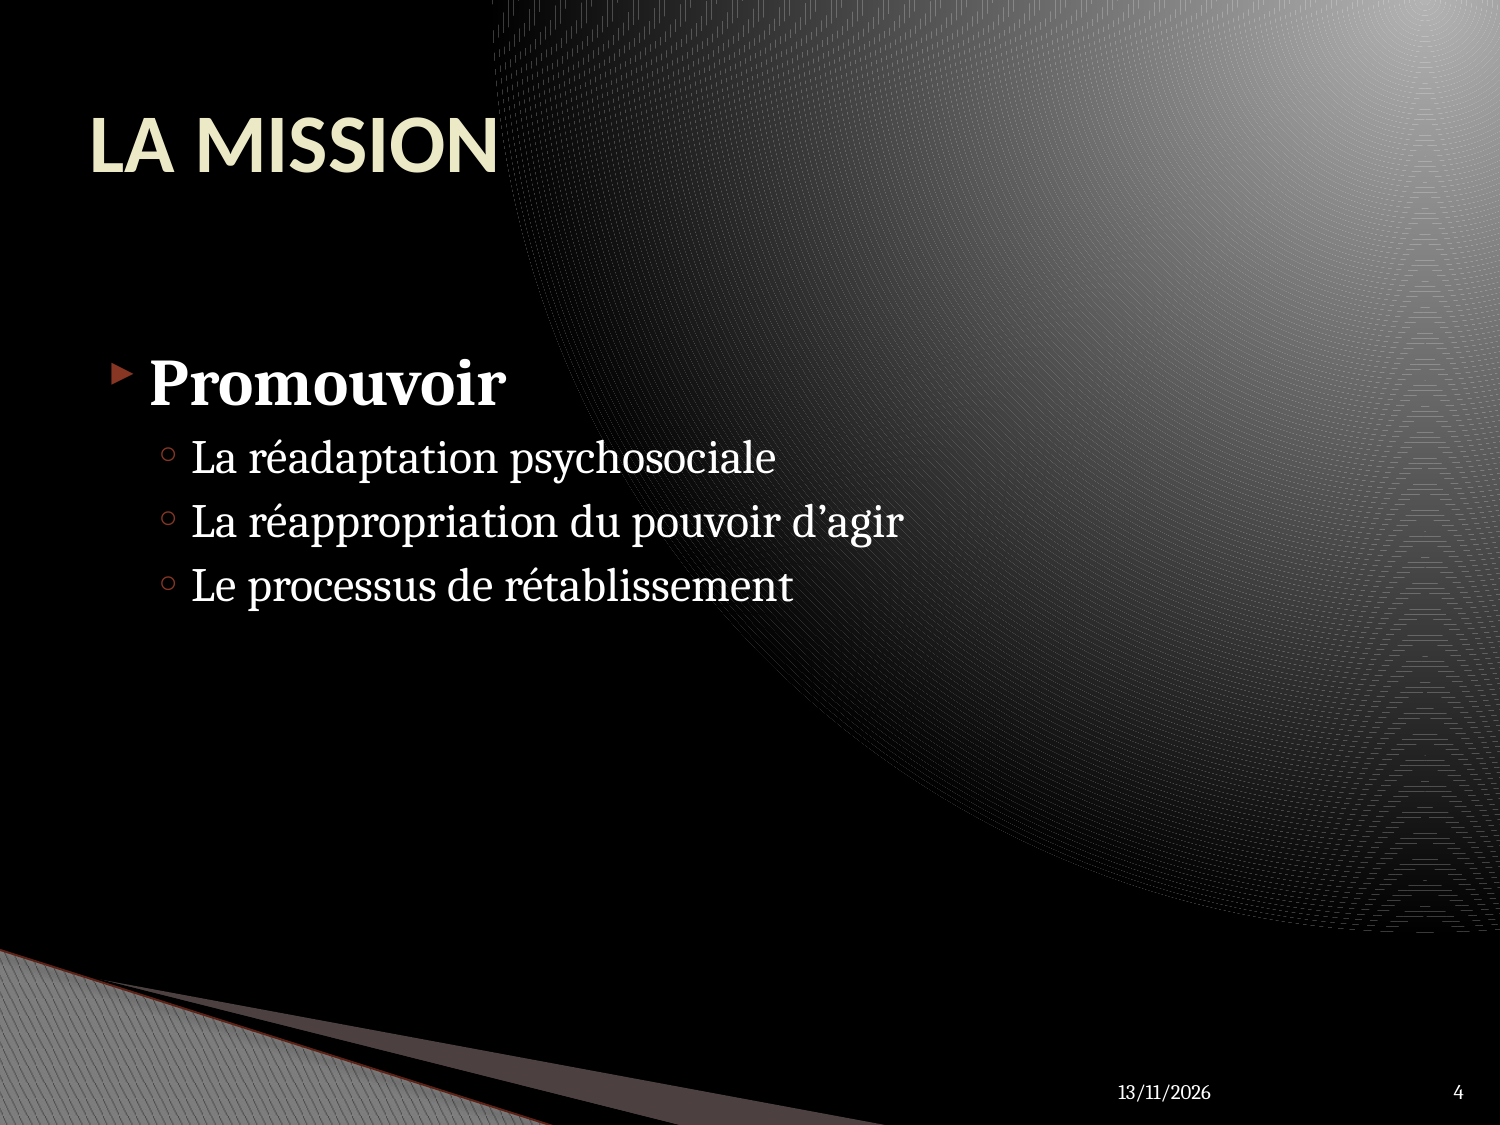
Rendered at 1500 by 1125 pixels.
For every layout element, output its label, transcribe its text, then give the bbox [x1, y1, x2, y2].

picture [0, 952, 543, 1125]
slide_number 4 [1418, 1051, 1479, 1112]
title LA MISSION [75, 45, 1425, 233]
list Promouvoir La réadaptation psychosociale La réappropriation du pouvoir d’agir Le processus de rétablissement [75, 243, 1425, 986]
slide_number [1103, 1051, 1418, 1112]
